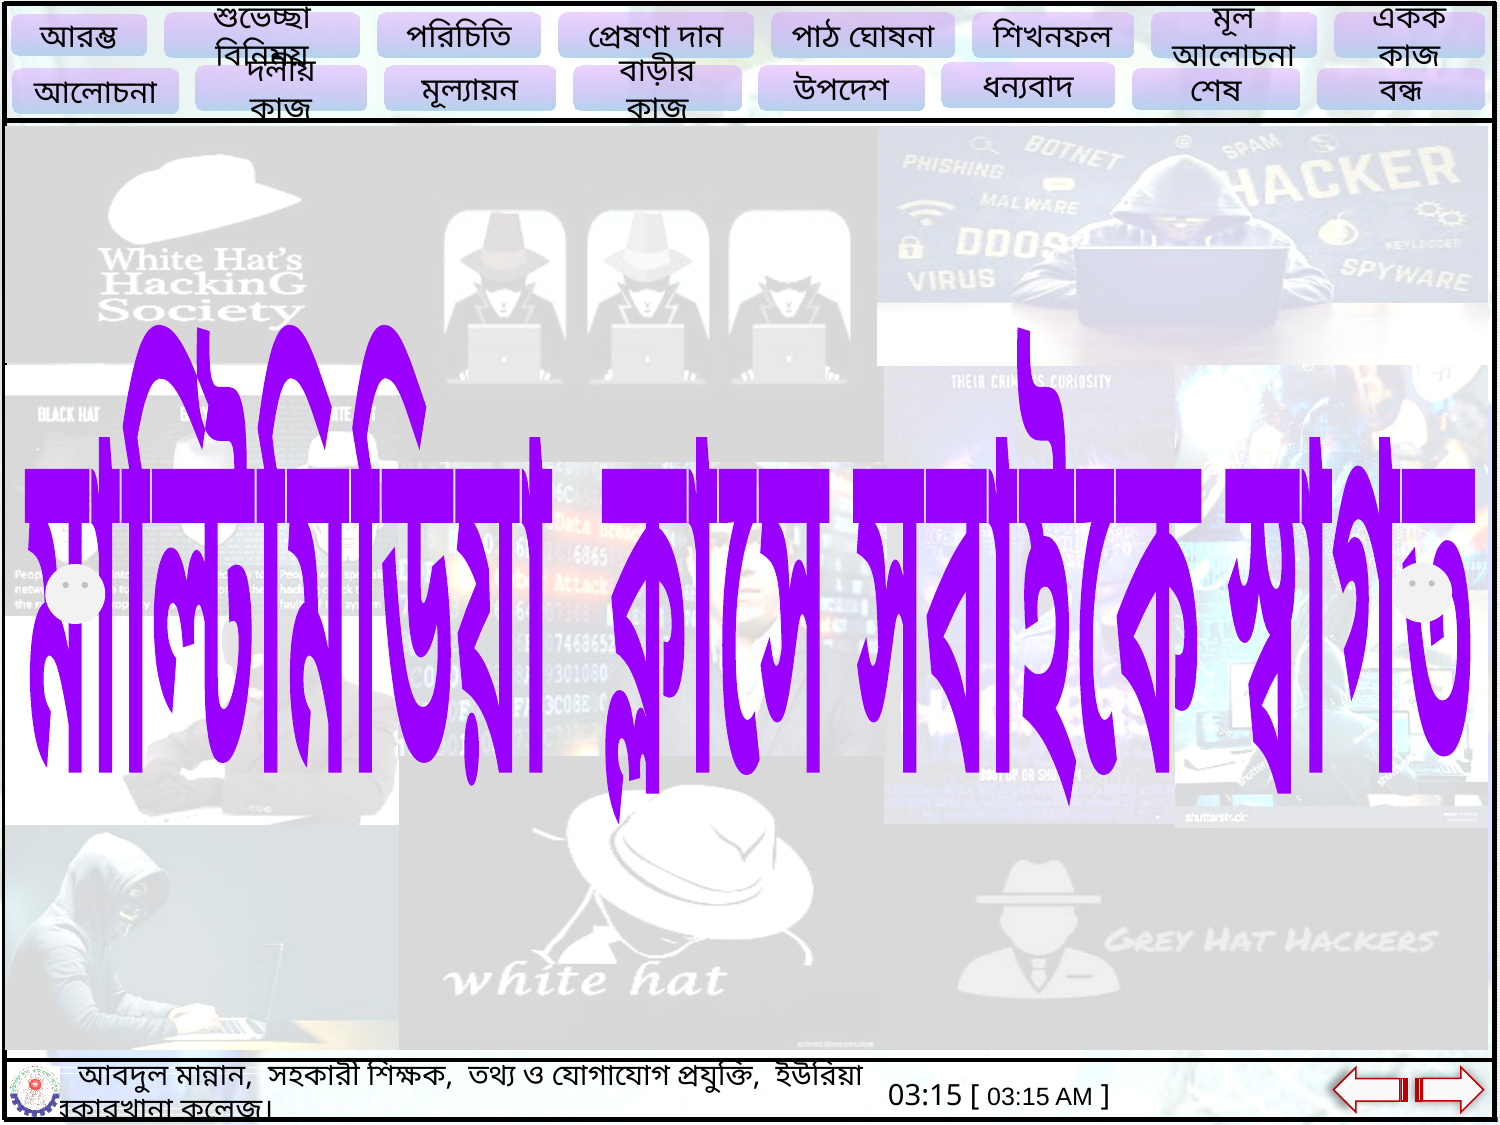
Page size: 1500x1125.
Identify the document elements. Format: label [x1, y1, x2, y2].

text_box [24, 324, 1475, 825]
text_box [5, 126, 1488, 1050]
